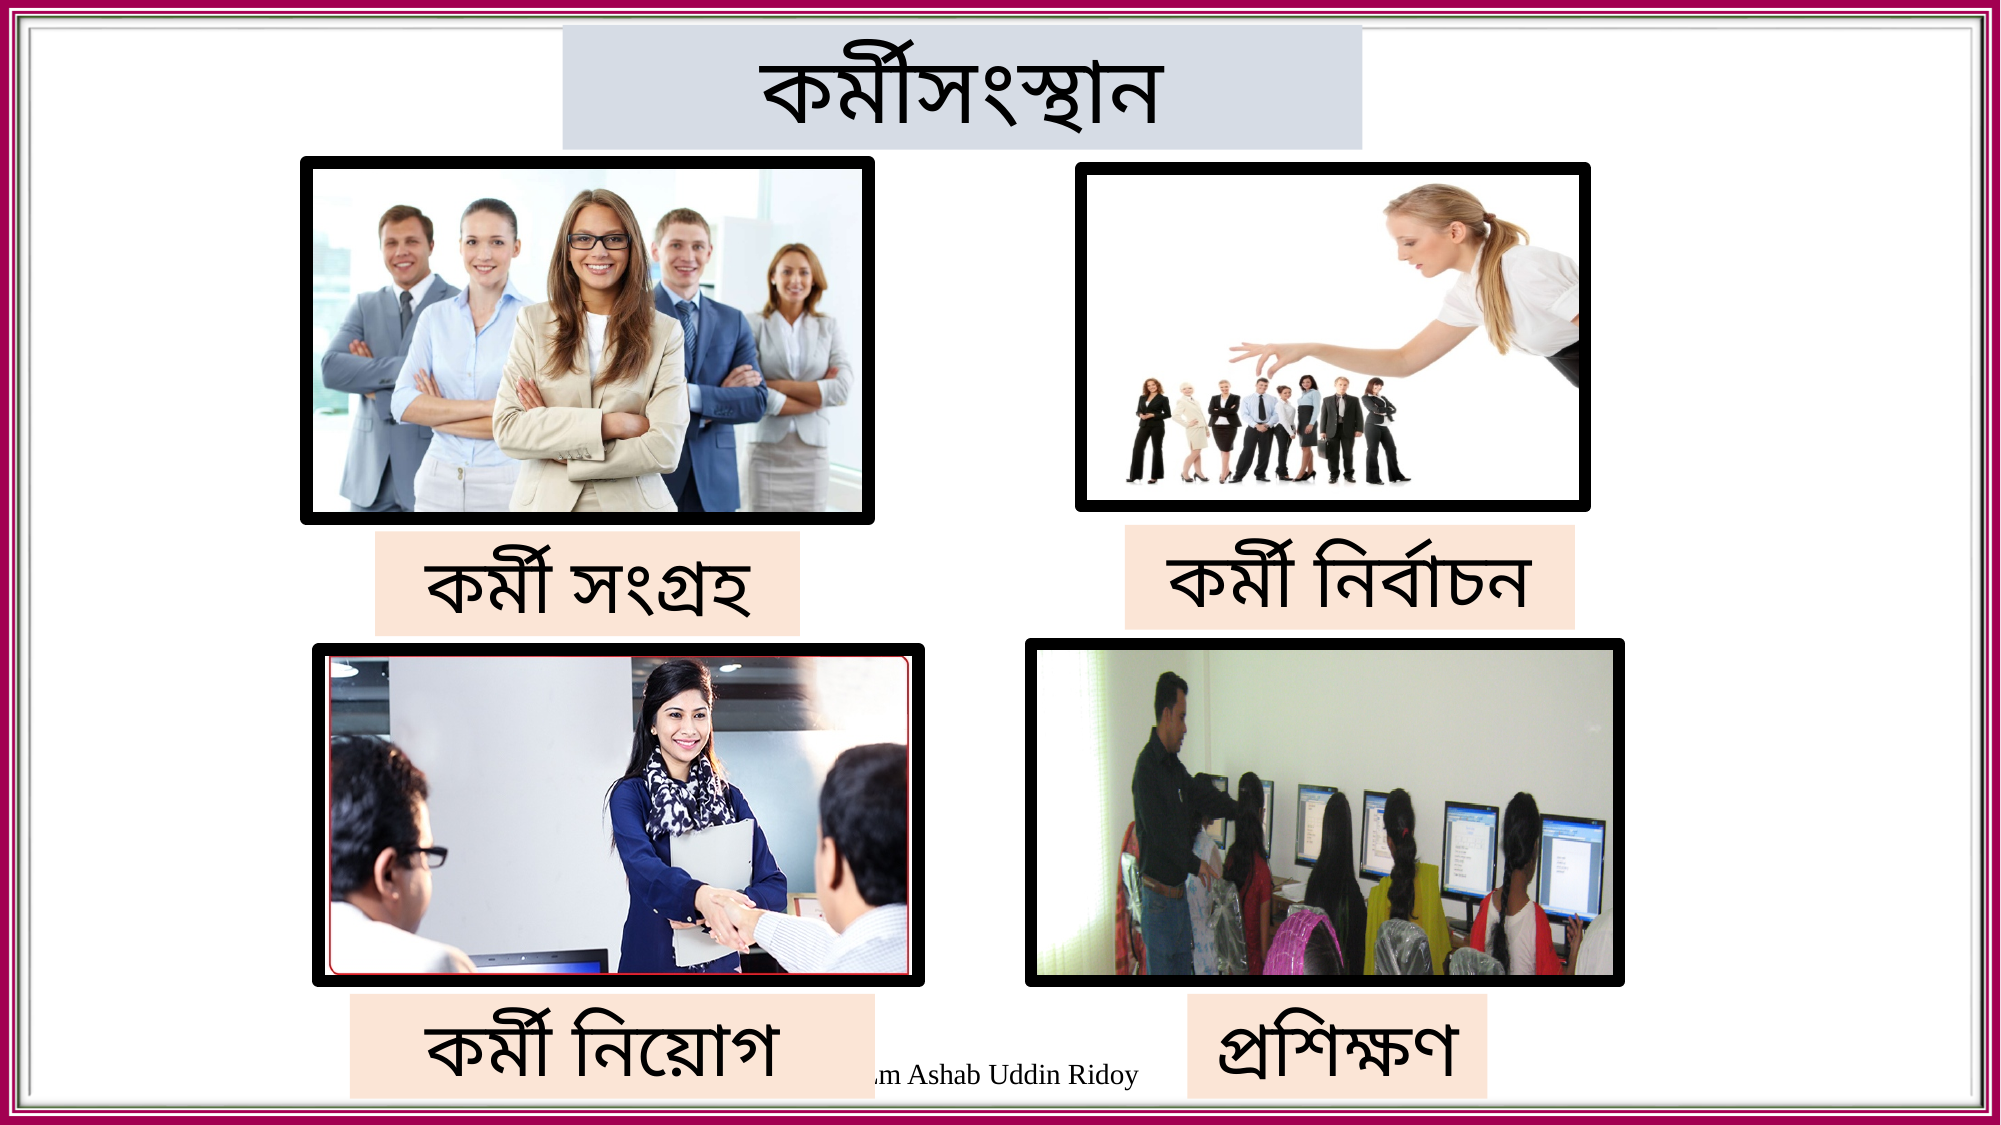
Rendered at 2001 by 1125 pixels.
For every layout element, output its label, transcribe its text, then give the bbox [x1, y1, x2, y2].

picture [0, 0, 2001, 1125]
text_box কর্মী সংগ্রহ [375, 531, 800, 637]
footer Lm Ashab Uddin Ridoy [662, 1042, 1338, 1103]
text_box প্রশিক্ষণ [1187, 993, 1488, 1099]
text_box কর্মী নিয়োগ [349, 993, 875, 1099]
text_box [1162, 537, 1750, 634]
text_box কর্মীসংস্থান [562, 24, 1363, 150]
text_box কর্মী নির্বাচন [1124, 524, 1575, 630]
